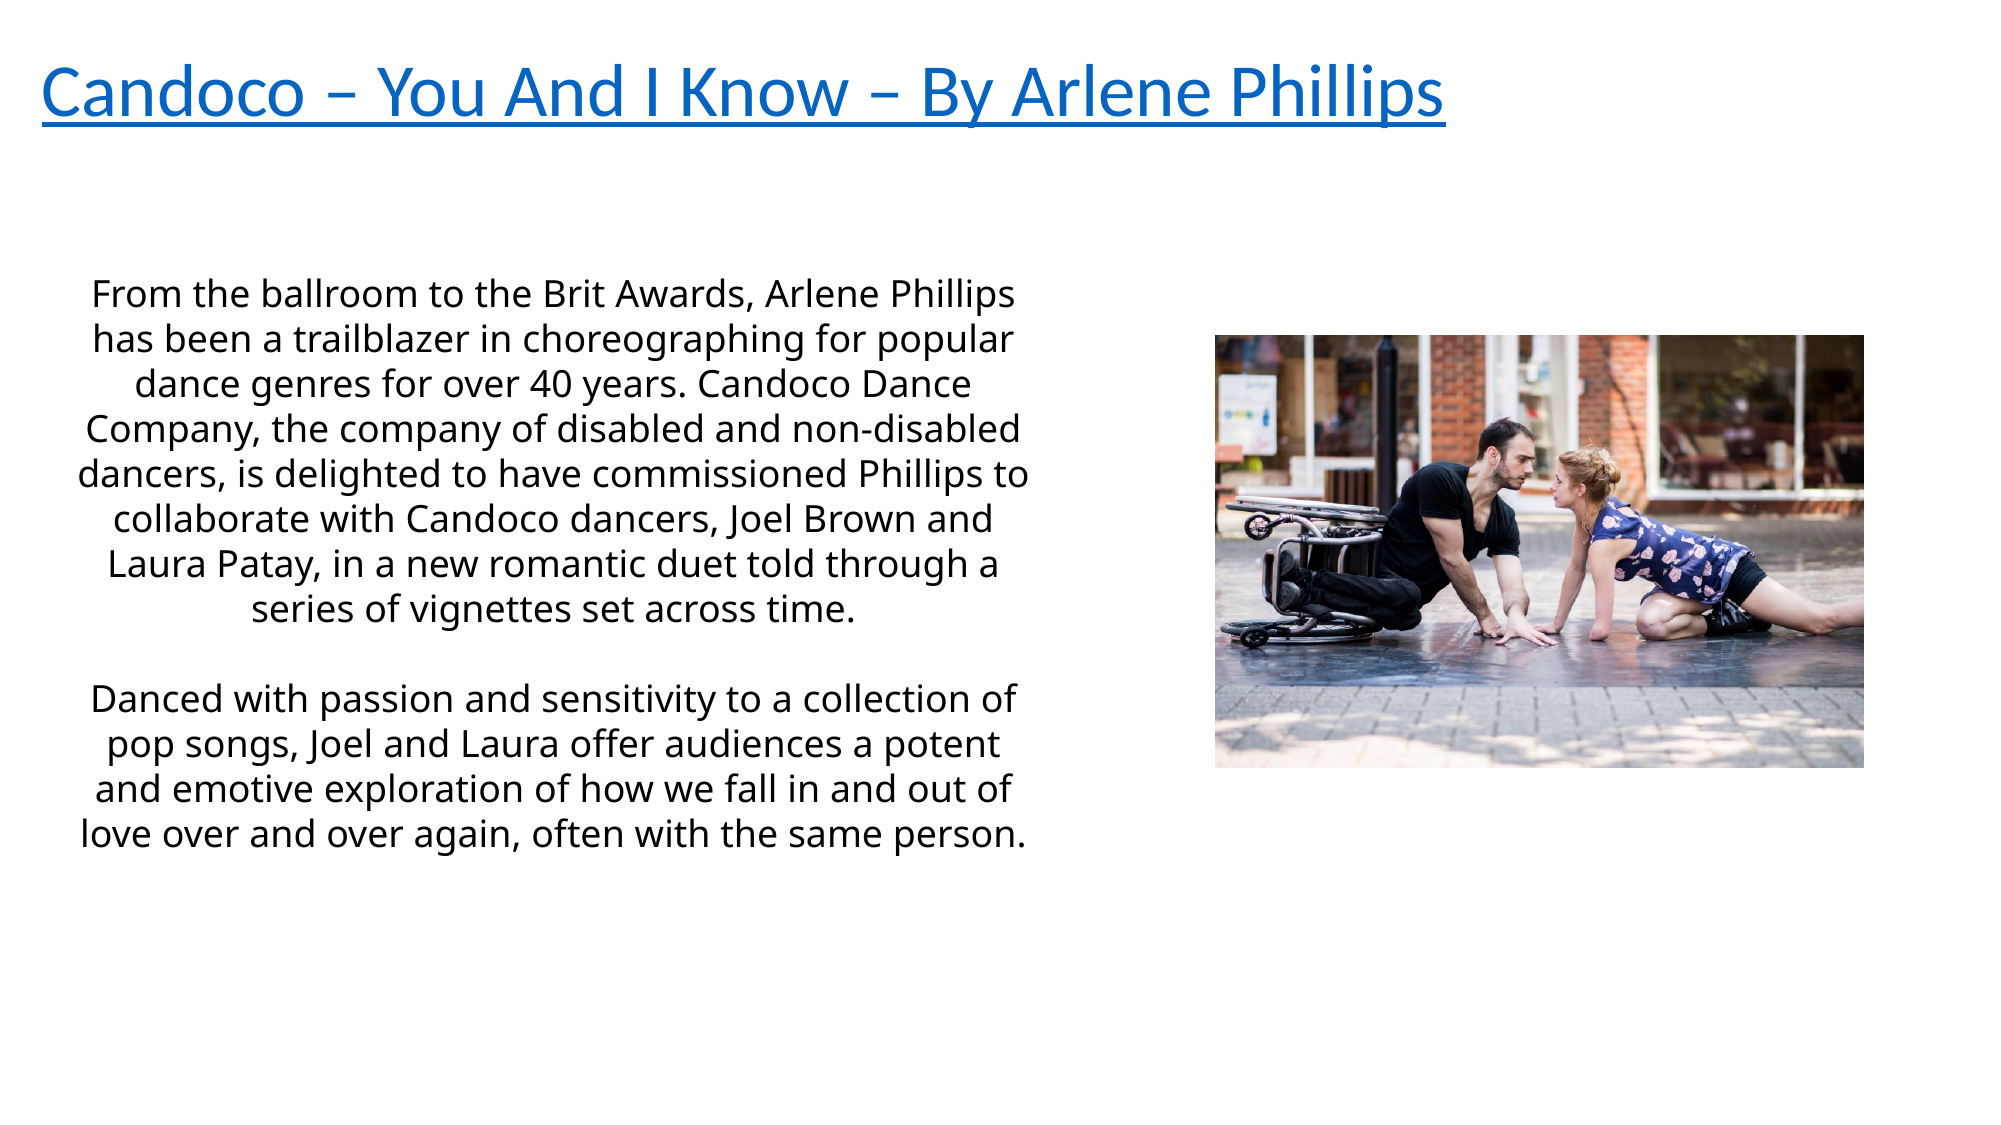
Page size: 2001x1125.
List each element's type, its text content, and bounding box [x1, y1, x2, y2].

text_box From the ballroom to the Brit Awards, Arlene Phillips has been a trailblazer in choreographing for popular dance genres for over 40 years. Candoco Dance Company, the company of disabled and non-disabled dancers, is delighted to have commissioned Phillips to collaborate with Candoco dancers, Joel Brown and Laura Patay, in a new romantic duet told through a series of vignettes set across time. Danced with passion and sensitivity to a collection of pop songs, Joel and Laura offer audiences a potent and emotive exploration of how we fall in and out of love over and over again, often with the same person. [53, 262, 1054, 862]
picture [1215, 335, 1864, 769]
text_box Candoco – You And I Know – By Arlene Phillips [26, 34, 1599, 140]
